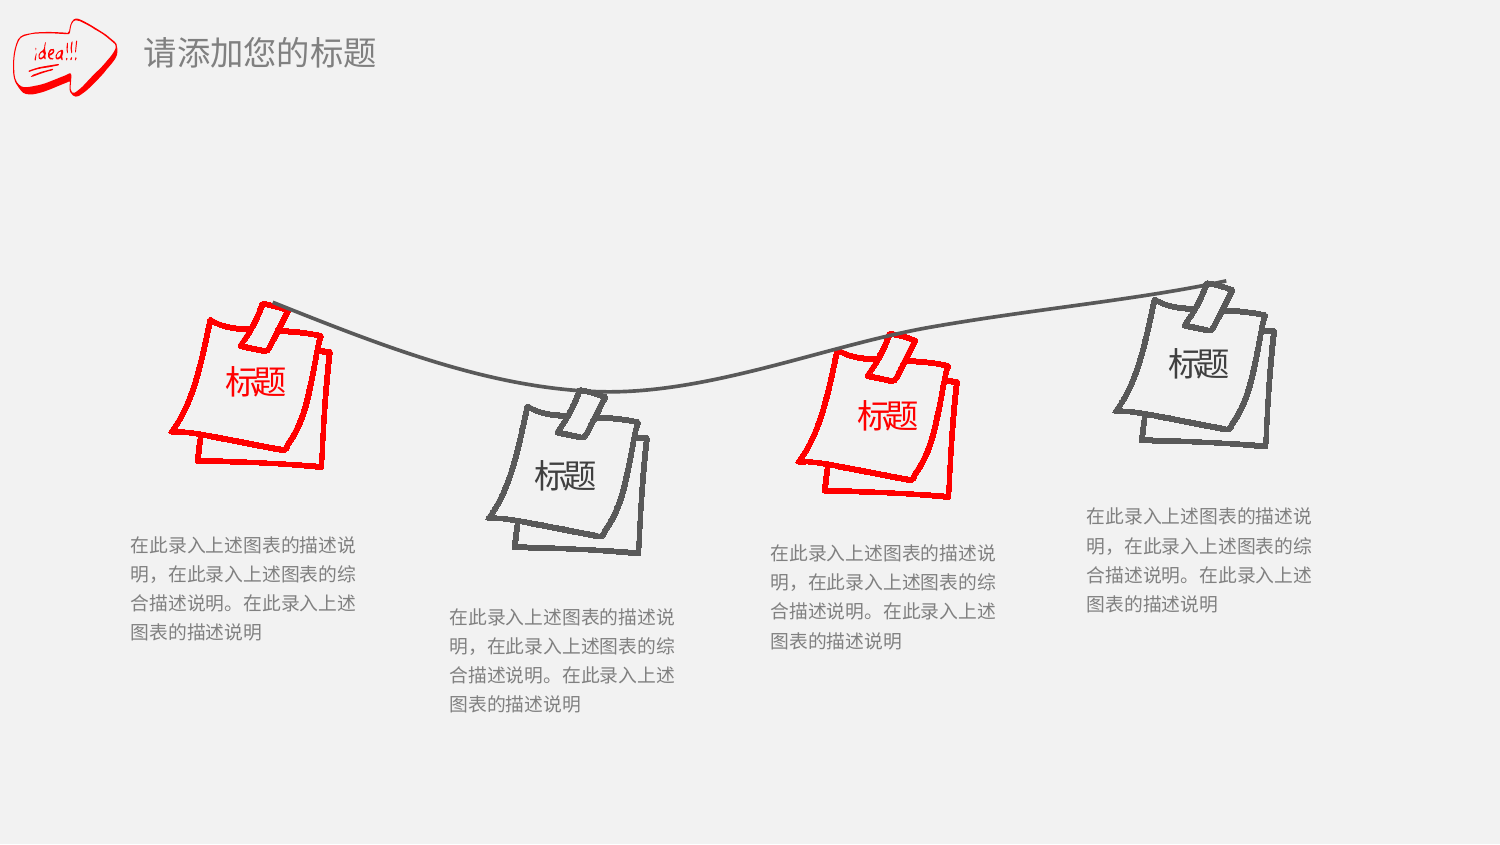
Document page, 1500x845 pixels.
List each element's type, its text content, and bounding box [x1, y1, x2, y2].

text_box 在此录入上述图表的描述说明，在此录入上述图表的综合描述说明。在此录入上述图表的描述说明 [759, 529, 1019, 658]
text_box [168, 301, 333, 470]
text_box 在此录入上述图表的描述说明，在此录入上述图表的综合描述说明。在此录入上述图表的描述说明 [119, 521, 379, 650]
text_box [1112, 284, 1277, 449]
text_box 标题 [845, 389, 931, 441]
text_box 标题 [1156, 337, 1242, 389]
text_box 在此录入上述图表的描述说明，在此录入上述图表的综合描述说明。在此录入上述图表的描述说明 [438, 593, 698, 722]
text_box [485, 393, 650, 556]
text_box 在此录入上述图表的描述说明，在此录入上述图表的综合描述说明。在此录入上述图表的描述说明 [1075, 492, 1335, 621]
text_box [795, 335, 960, 500]
text_box [271, 278, 1227, 394]
text_box 标题 [213, 355, 299, 407]
text_box 标题 [523, 449, 609, 501]
